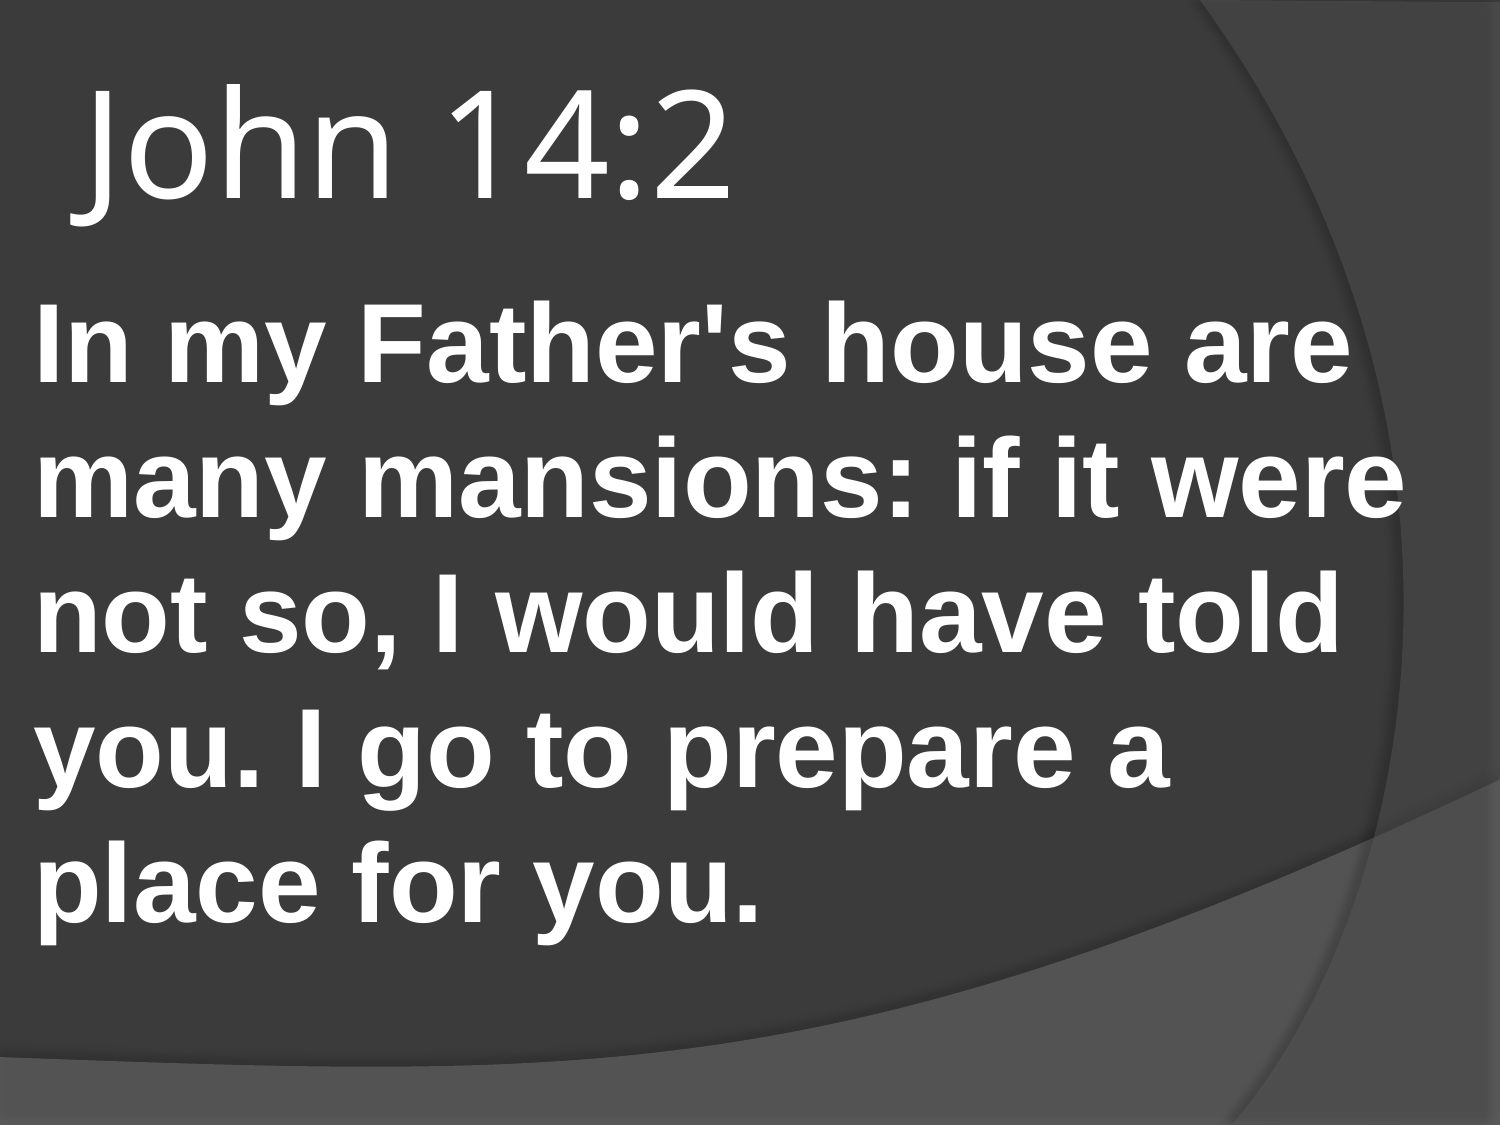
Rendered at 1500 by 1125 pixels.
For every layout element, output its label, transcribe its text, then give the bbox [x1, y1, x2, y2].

title John 14:2 [75, 45, 1300, 233]
list In my Father's house are many mansions: if it were not so, I would have told you. I go to prepare a place for you. [12, 262, 1488, 1113]
